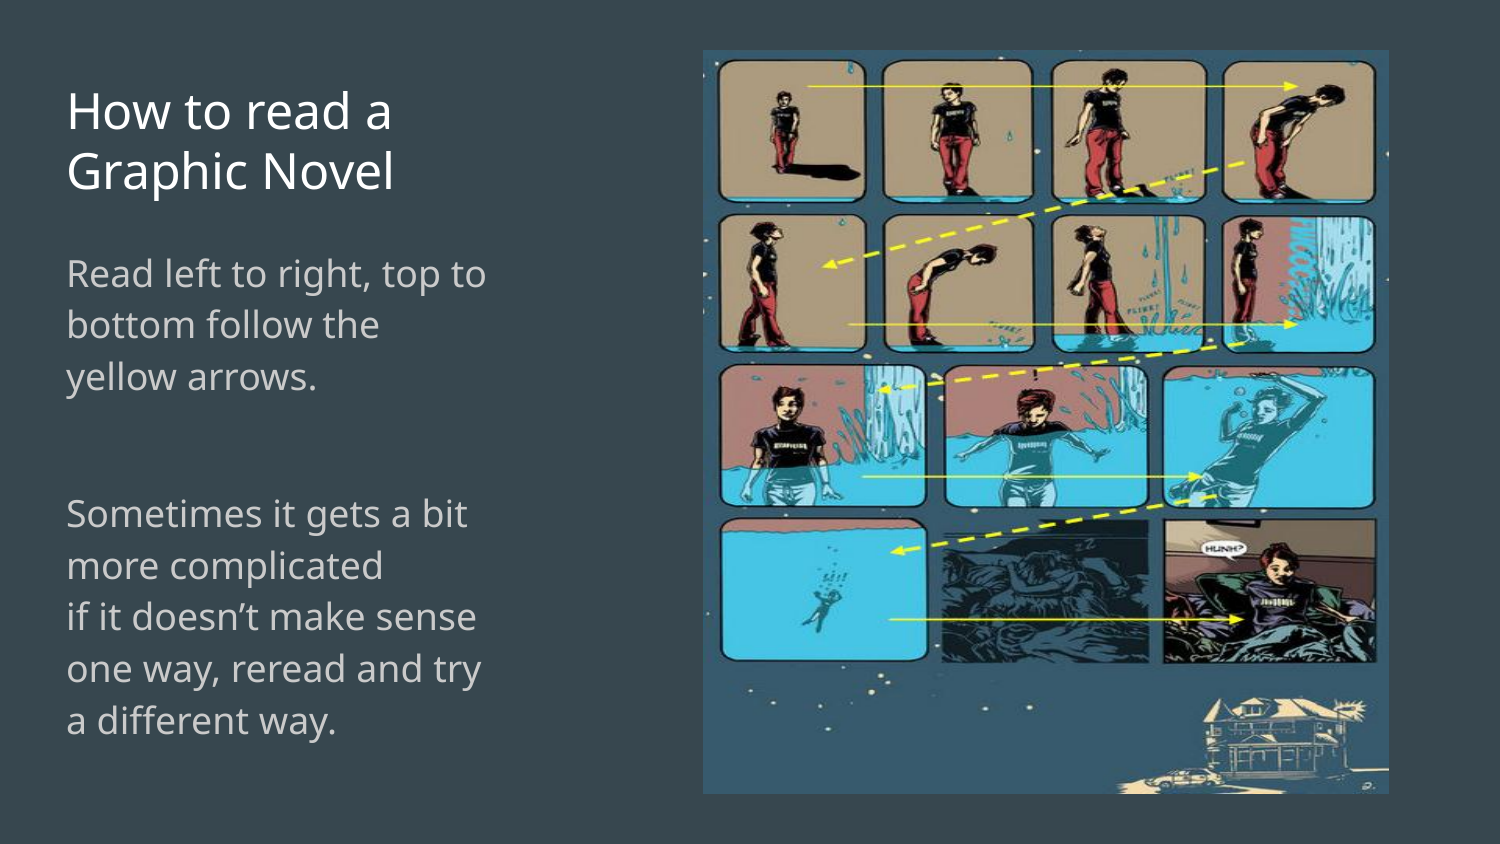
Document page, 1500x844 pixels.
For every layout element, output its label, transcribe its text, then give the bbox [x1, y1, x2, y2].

list Read left to right, top to bottom follow the yellow arrows. Sometimes it gets a bit more complicated if it doesn’t make sense one way, reread and try a different way. [51, 227, 512, 750]
title How to read a Graphic Novel [51, 91, 512, 216]
picture [702, 50, 1389, 794]
